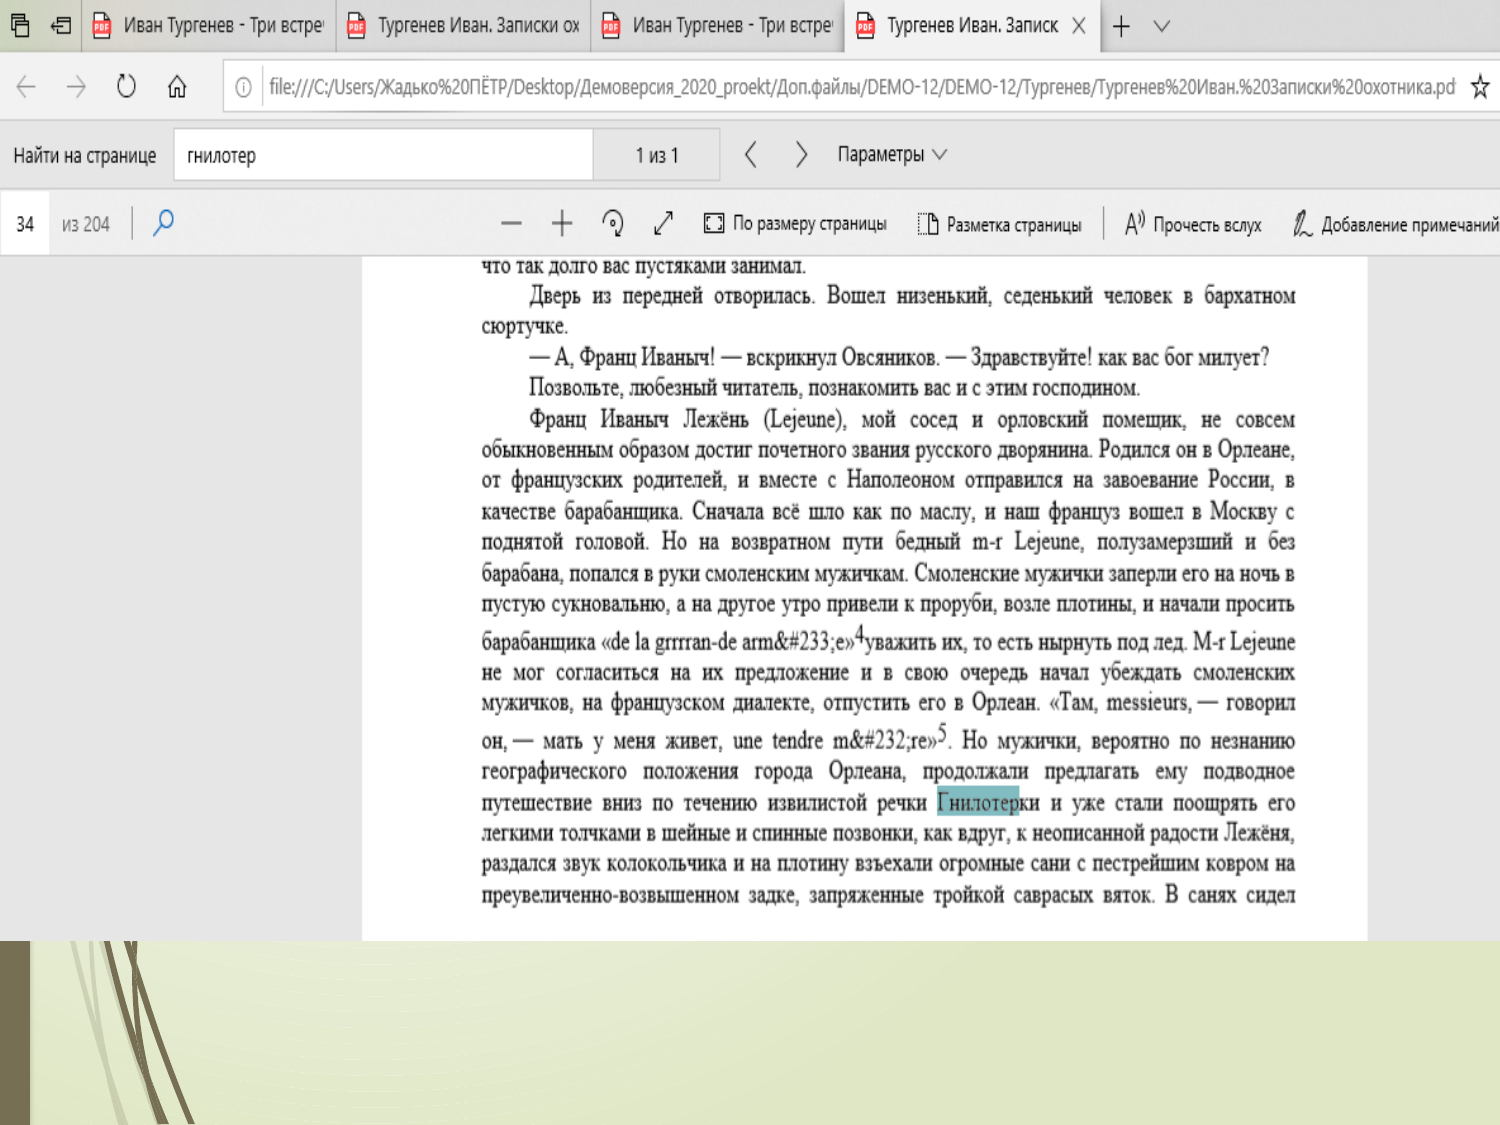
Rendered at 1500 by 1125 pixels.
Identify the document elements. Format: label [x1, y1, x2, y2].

picture [0, 0, 1500, 942]
